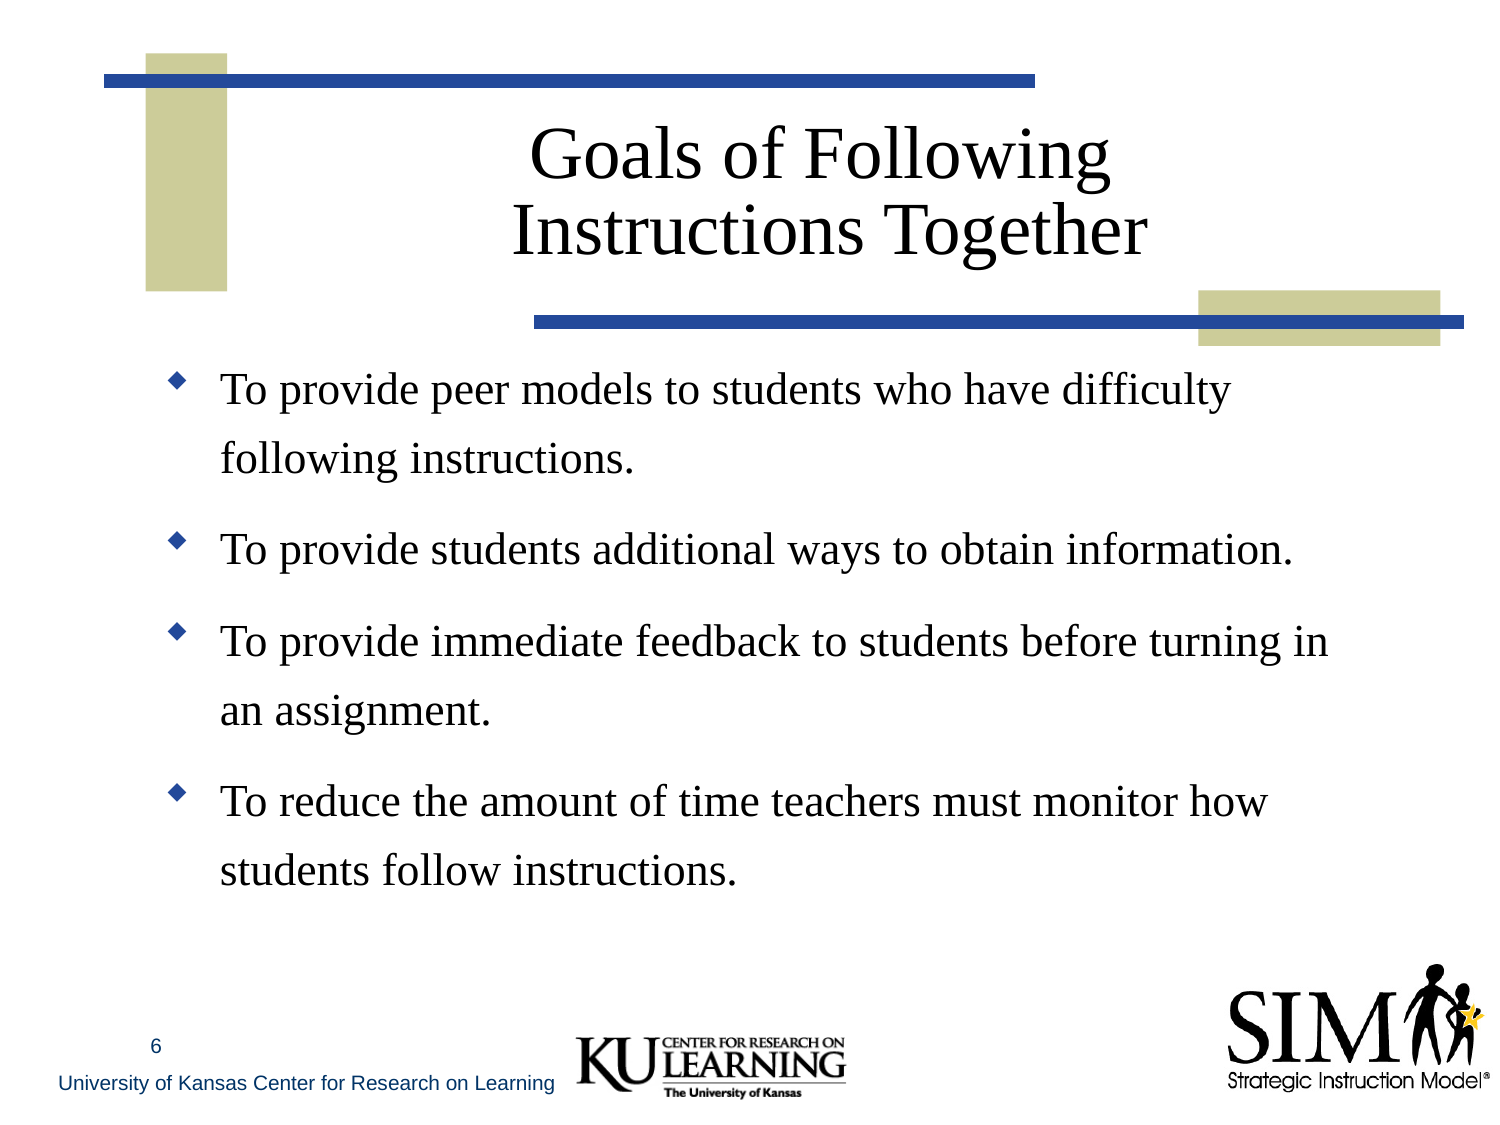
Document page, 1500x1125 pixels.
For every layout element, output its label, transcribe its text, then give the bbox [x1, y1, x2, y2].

list To provide peer models to students who have difficulty following instructions. To provide students additional ways to obtain information. To provide immediate feedback to students before turning in an assignment. To reduce the amount of time teachers must monitor how students follow instructions. [148, 337, 1352, 988]
footer University of Kansas Center for Research on Learning [0, 1062, 625, 1100]
picture [575, 1037, 847, 1100]
slide_number 6 [0, 1025, 313, 1062]
picture [1224, 962, 1494, 1095]
title Goals of Following Instructions Together [225, 99, 1436, 288]
